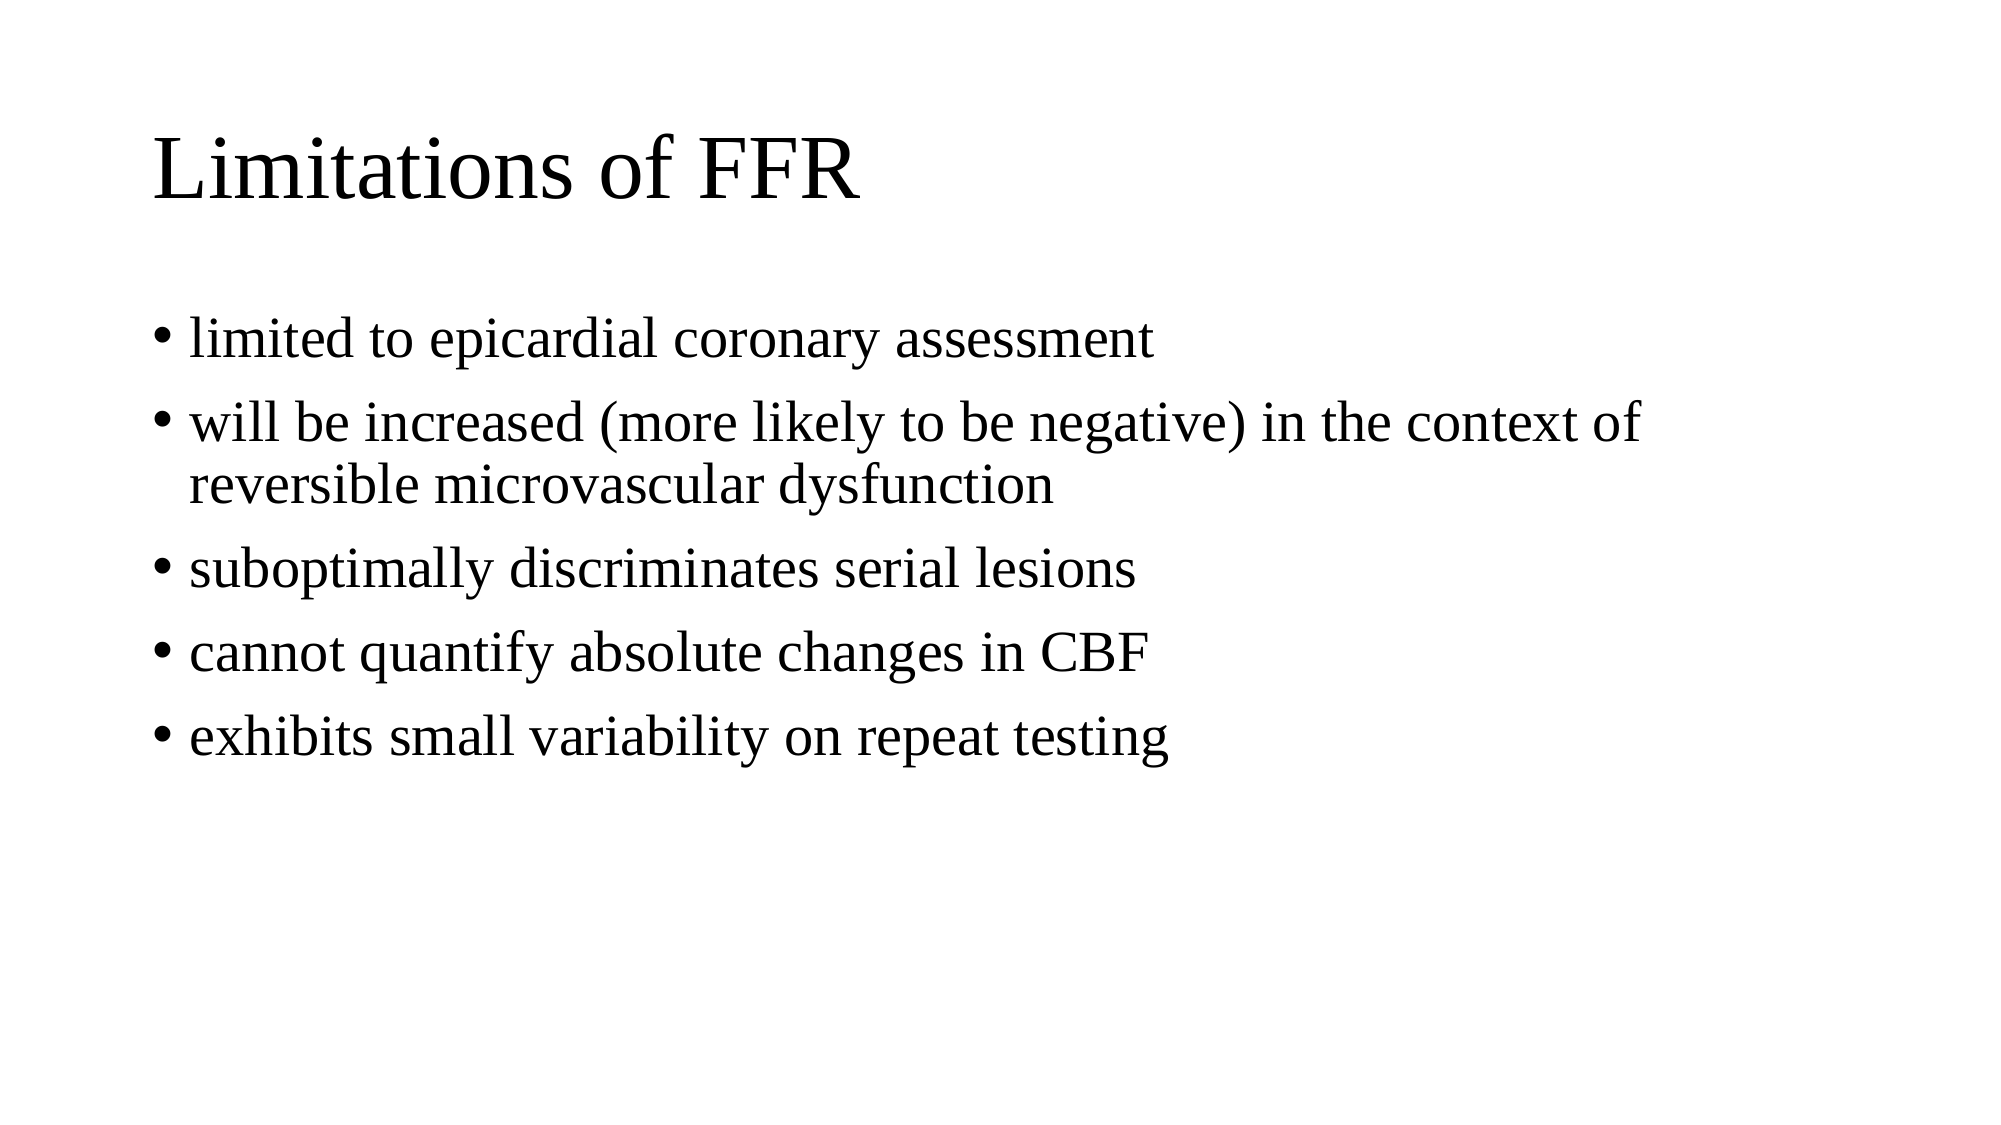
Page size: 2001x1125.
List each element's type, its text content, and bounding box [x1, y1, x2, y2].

list limited to epicardial coronary assessment will be increased (more likely to be negative) in the context of reversible microvascular dysfunction suboptimally discriminates serial lesions cannot quantify absolute changes in CBF exhibits small variability on repeat testing [137, 299, 1863, 1014]
title Limitations of FFR [137, 59, 1863, 278]
